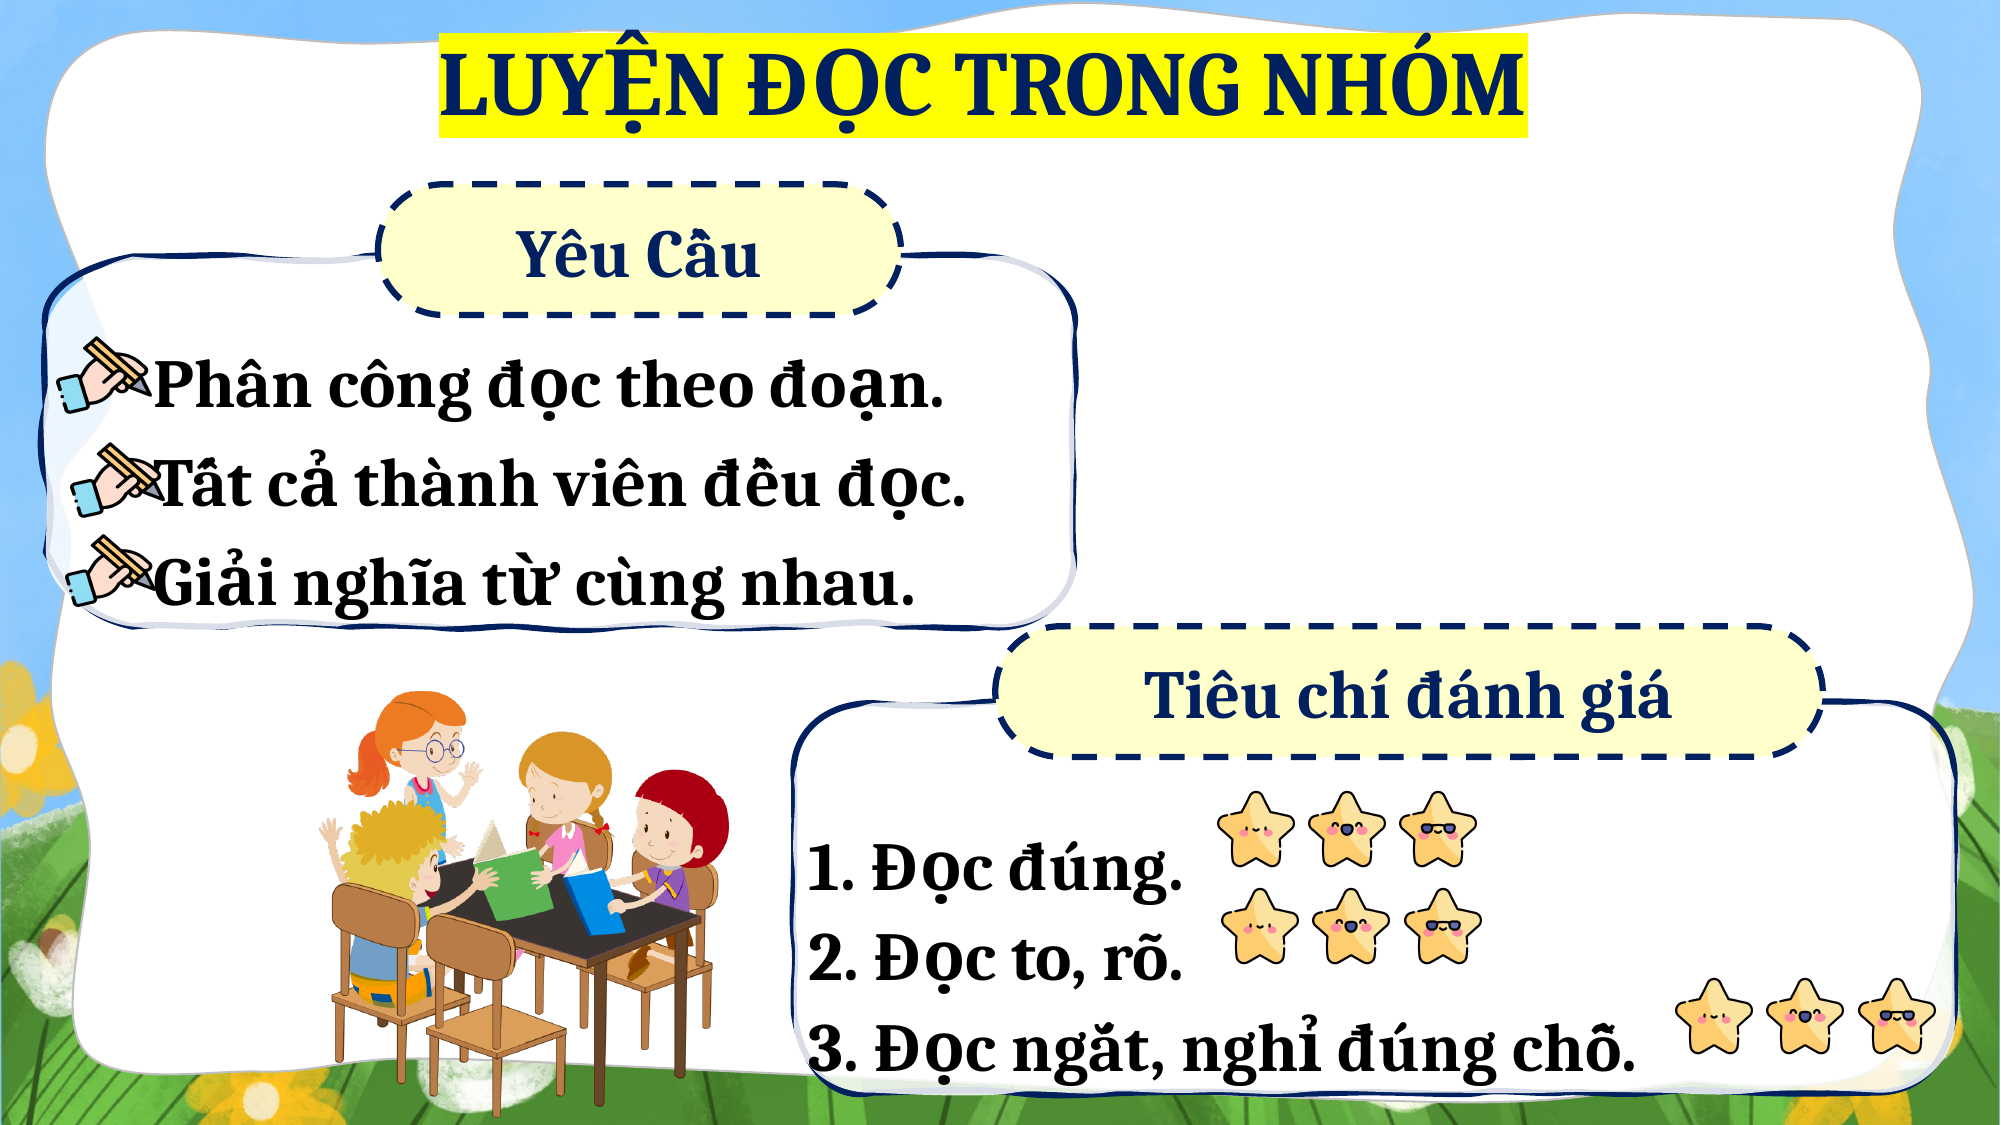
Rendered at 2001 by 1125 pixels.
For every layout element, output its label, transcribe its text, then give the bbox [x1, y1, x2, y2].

text_box LUYỆN ĐỌC TRONG NHÓM [336, 16, 1631, 142]
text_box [45, 184, 1074, 627]
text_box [794, 626, 1955, 1093]
picture [0, 0, 2000, 1125]
